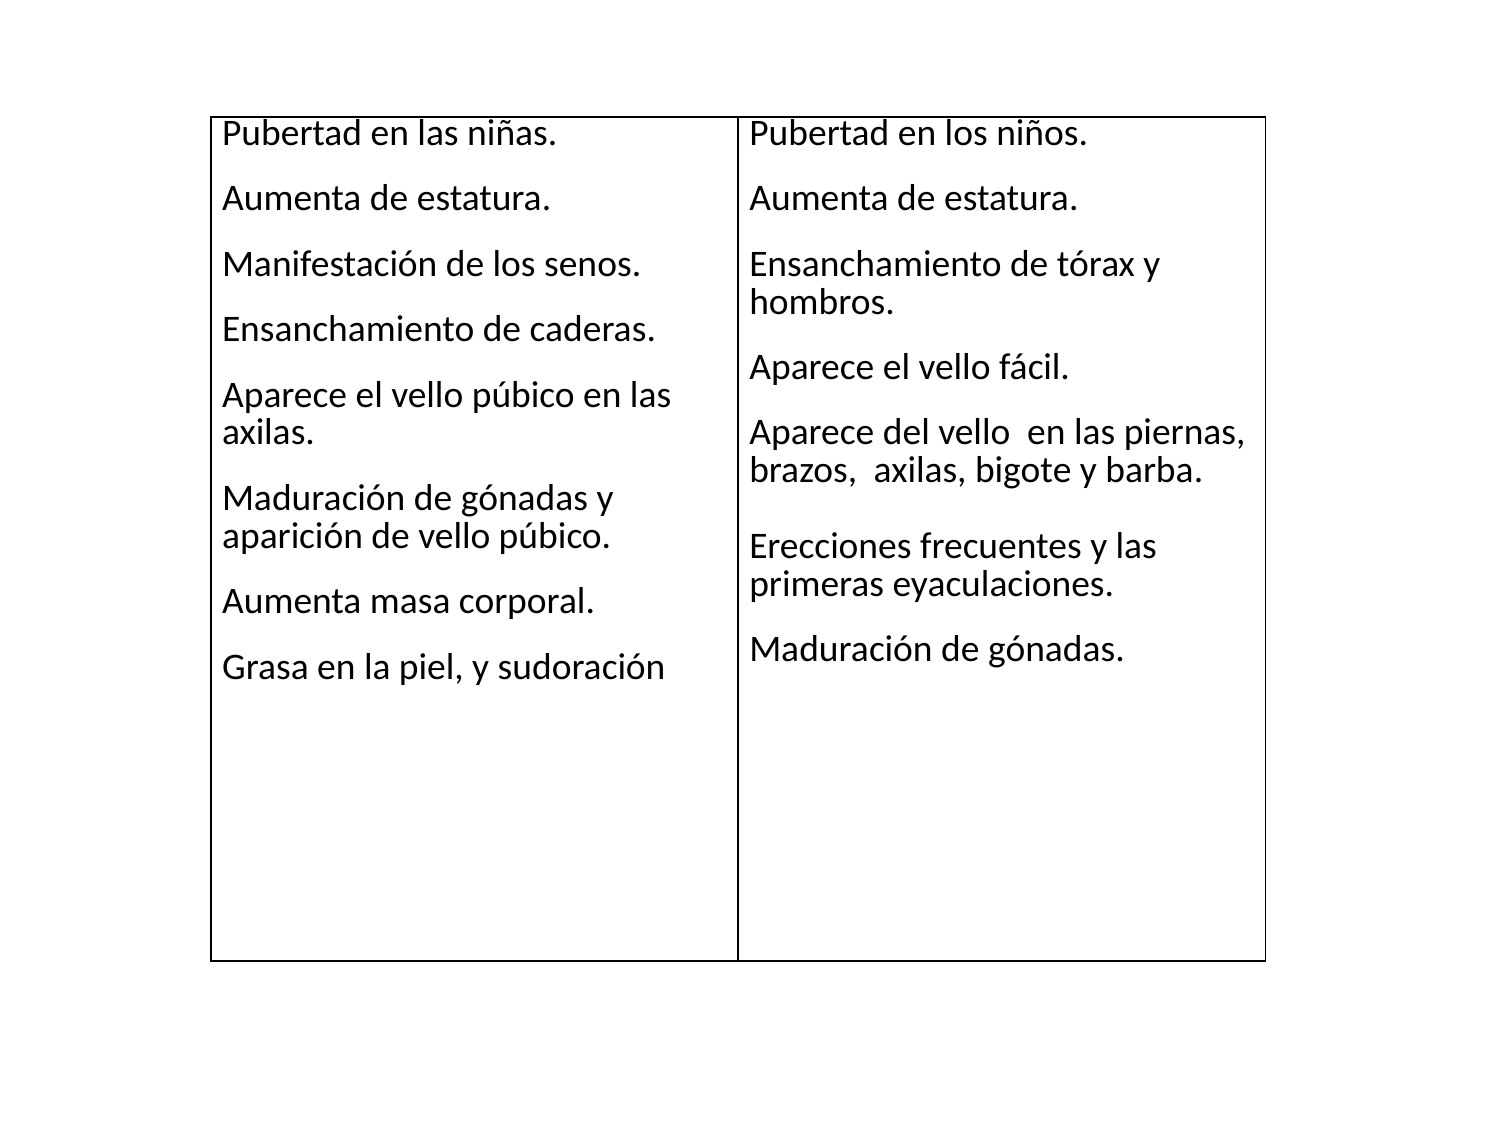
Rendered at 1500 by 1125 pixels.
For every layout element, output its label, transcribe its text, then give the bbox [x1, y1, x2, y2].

table_header Pubertad en las niñas. Aumenta de estatura. Manifestación de los senos. Ensanchamiento de caderas. Aparece el vello púbico en las axilas. Maduración de gónadas y aparición de vello púbico. Aumenta masa corporal. Grasa en la piel, y sudoración [212, 118, 737, 960]
table_header Pubertad en los niños. Aumenta de estatura. Ensanchamiento de tórax y hombros. Aparece el vello fácil. Aparece del vello en las piernas, brazos, axilas, bigote y barba. Erecciones frecuentes y las primeras eyaculaciones. Maduración de gónadas. [739, 118, 1265, 960]
